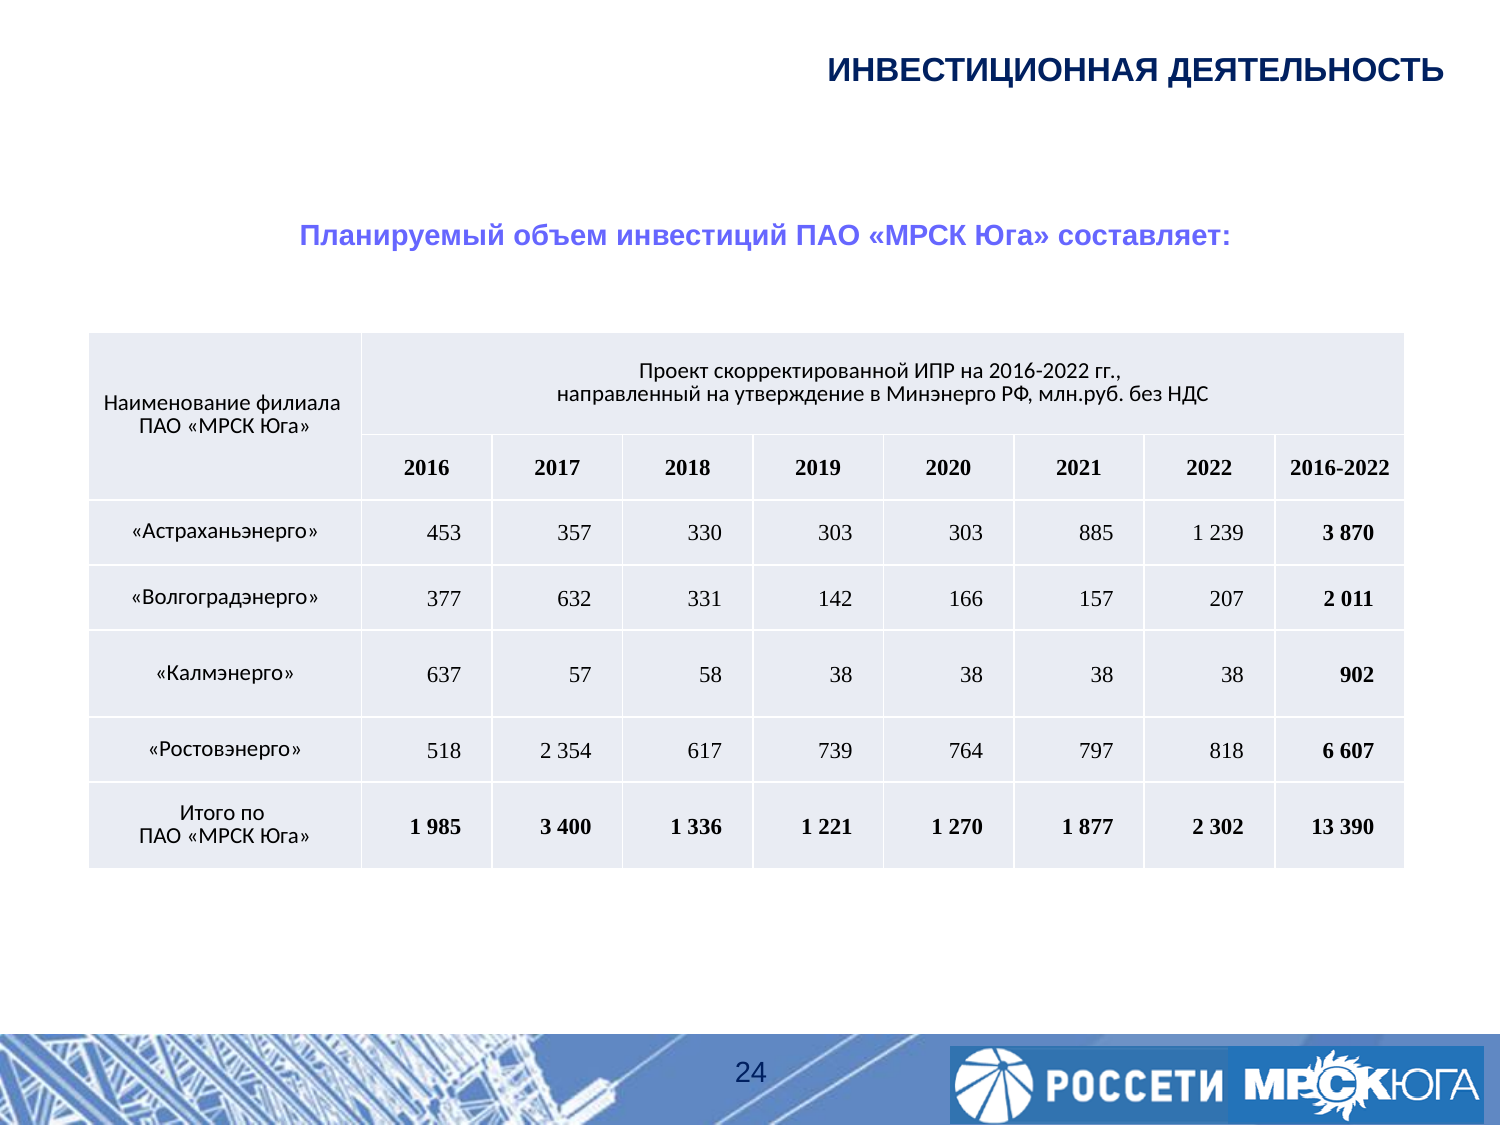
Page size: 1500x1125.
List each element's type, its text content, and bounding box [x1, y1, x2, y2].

table_cell 2018 [623, 435, 752, 499]
table_cell 166 [884, 566, 1013, 629]
table_cell 57 [493, 631, 622, 716]
table_cell 3 400 [493, 783, 622, 868]
table_cell 2 354 [493, 718, 622, 781]
table_cell «Астраханьэнерго» [89, 501, 361, 564]
table_cell 6 607 [1276, 718, 1404, 781]
table_cell 2019 [754, 435, 883, 499]
table_cell 2020 [884, 435, 1013, 499]
text_box ИНВЕСТИЦИОННАЯ ДЕЯТЕЛЬНОСТЬ [812, 41, 1461, 96]
table_cell 885 [1015, 501, 1143, 564]
table_cell 207 [1145, 566, 1274, 629]
table_cell 797 [1015, 718, 1143, 781]
table_cell Итого по ПАО «МРСК Юга» [89, 783, 361, 868]
table_header Наименование филиала ПАО «МРСК Юга» [89, 333, 361, 499]
table_cell 1 239 [1145, 501, 1274, 564]
table_cell 38 [1015, 631, 1143, 716]
table_cell 617 [623, 718, 752, 781]
table_cell 157 [1015, 566, 1143, 629]
table_cell 1 270 [884, 783, 1013, 868]
table_cell 518 [362, 718, 491, 781]
table_cell 2021 [1015, 435, 1143, 499]
table_cell 3 870 [1276, 501, 1404, 564]
table_cell 2017 [493, 435, 622, 499]
table_cell 38 [1145, 631, 1274, 716]
table_cell 764 [884, 718, 1013, 781]
table_cell 1 221 [754, 783, 883, 868]
table_cell 818 [1145, 718, 1274, 781]
table_cell 13 390 [1276, 783, 1404, 868]
table_cell 303 [754, 501, 883, 564]
table_cell 632 [493, 566, 622, 629]
table_header Проект скорректированной ИПР на 2016-2022 гг., направленный на утверждение в Минэнерго РФ, млн.руб. без НДС [362, 333, 1404, 434]
table_cell 2 011 [1276, 566, 1404, 629]
table_cell 142 [754, 566, 883, 629]
table_cell «Ростовэнерго» [89, 718, 361, 781]
table_cell 330 [623, 501, 752, 564]
table_cell 2022 [1145, 435, 1274, 499]
table_cell 377 [362, 566, 491, 629]
table_cell 1 336 [623, 783, 752, 868]
table_cell 357 [493, 501, 622, 564]
table_cell 331 [623, 566, 752, 629]
table_cell «Калмэнерго» [89, 631, 361, 716]
table_cell 38 [884, 631, 1013, 716]
table_cell 2 302 [1145, 783, 1274, 868]
table_cell 2016-2022 [1276, 435, 1404, 499]
table_cell 303 [884, 501, 1013, 564]
table_cell 58 [623, 631, 752, 716]
table_cell 38 [754, 631, 883, 716]
table_cell 1 985 [362, 783, 491, 868]
picture [0, 1034, 1500, 1125]
text_box Планируемый объем инвестиций ПАО «МРСК Юга» составляет: [175, 179, 1357, 289]
table_cell 453 [362, 501, 491, 564]
table_cell 902 [1276, 631, 1404, 716]
table_cell «Волгоградэнерго» [89, 566, 361, 629]
table_cell 637 [362, 631, 491, 716]
table_cell 1 877 [1015, 783, 1143, 868]
table_cell 739 [754, 718, 883, 781]
table_cell 2016 [362, 435, 491, 499]
